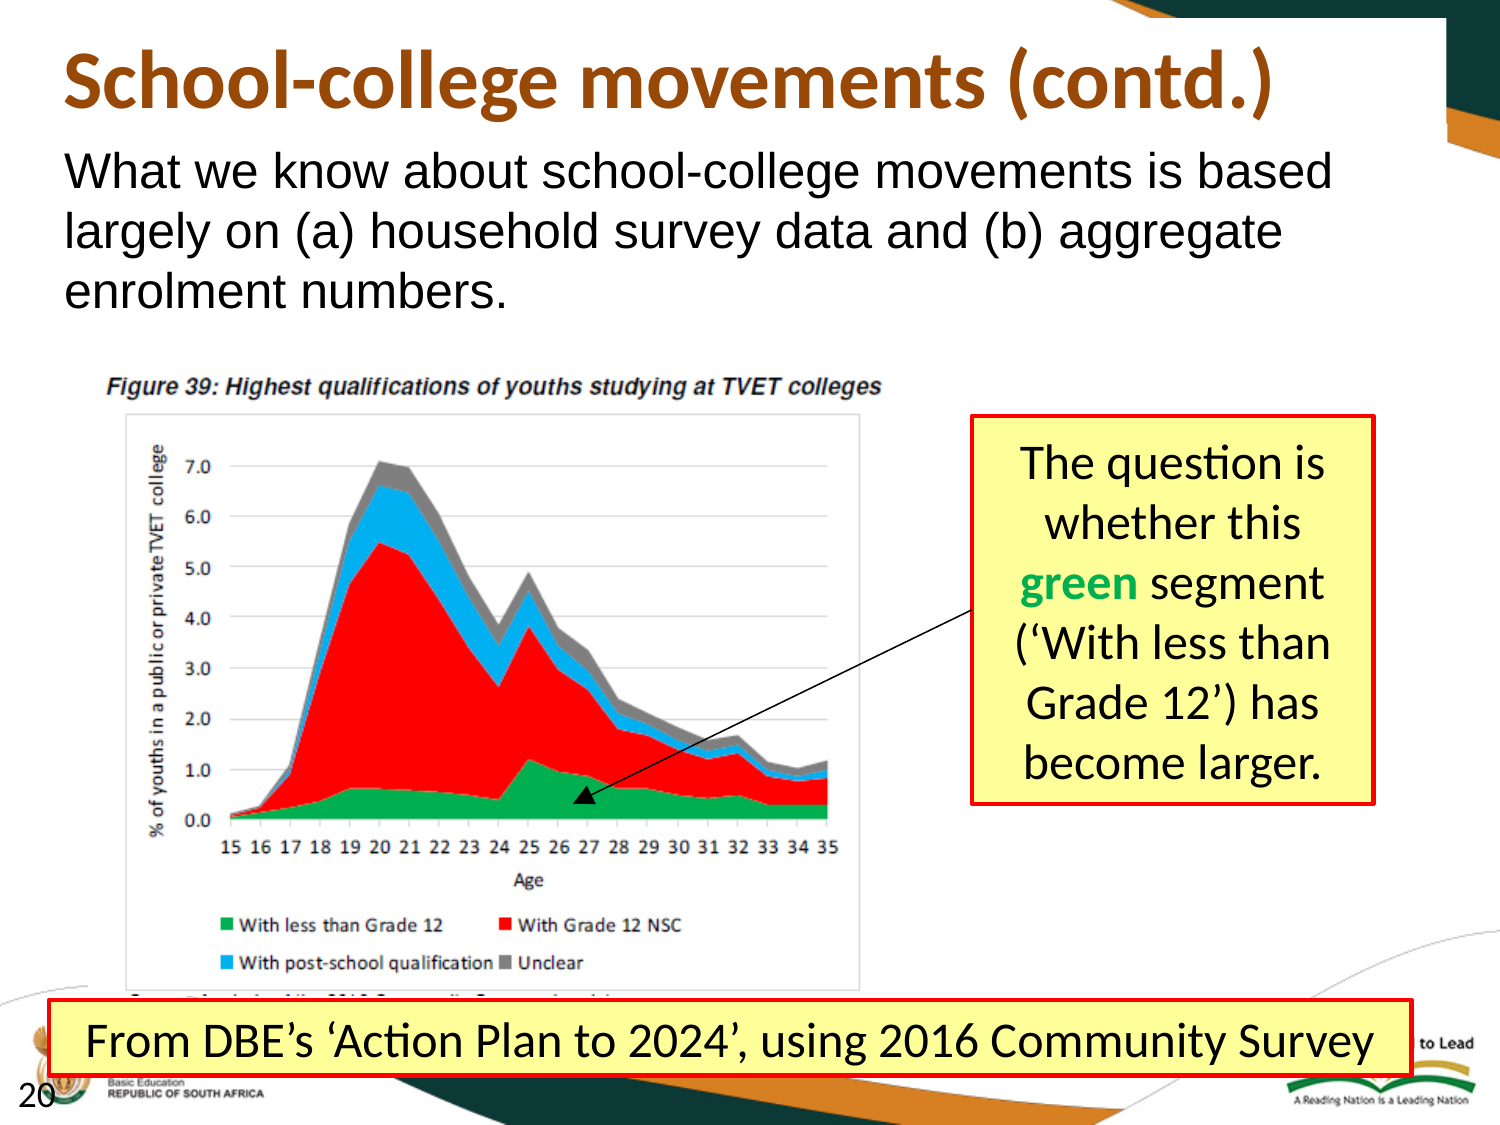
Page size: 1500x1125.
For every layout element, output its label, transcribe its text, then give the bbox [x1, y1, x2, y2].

text_box School-college movements (contd.) [48, 18, 1447, 165]
text_box From DBE’s ‘Action Plan to 2024’, using 2016 Community Survey [47, 998, 1414, 1078]
picture [0, 0, 1500, 1125]
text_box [572, 609, 973, 805]
text_box What we know about school-college movements is based largely on (a) household survey data and (b) aggregate enrolment numbers. [49, 123, 1448, 398]
text_box The question is whether this green segment (‘With less than Grade 12’) has become larger. [970, 414, 1376, 806]
